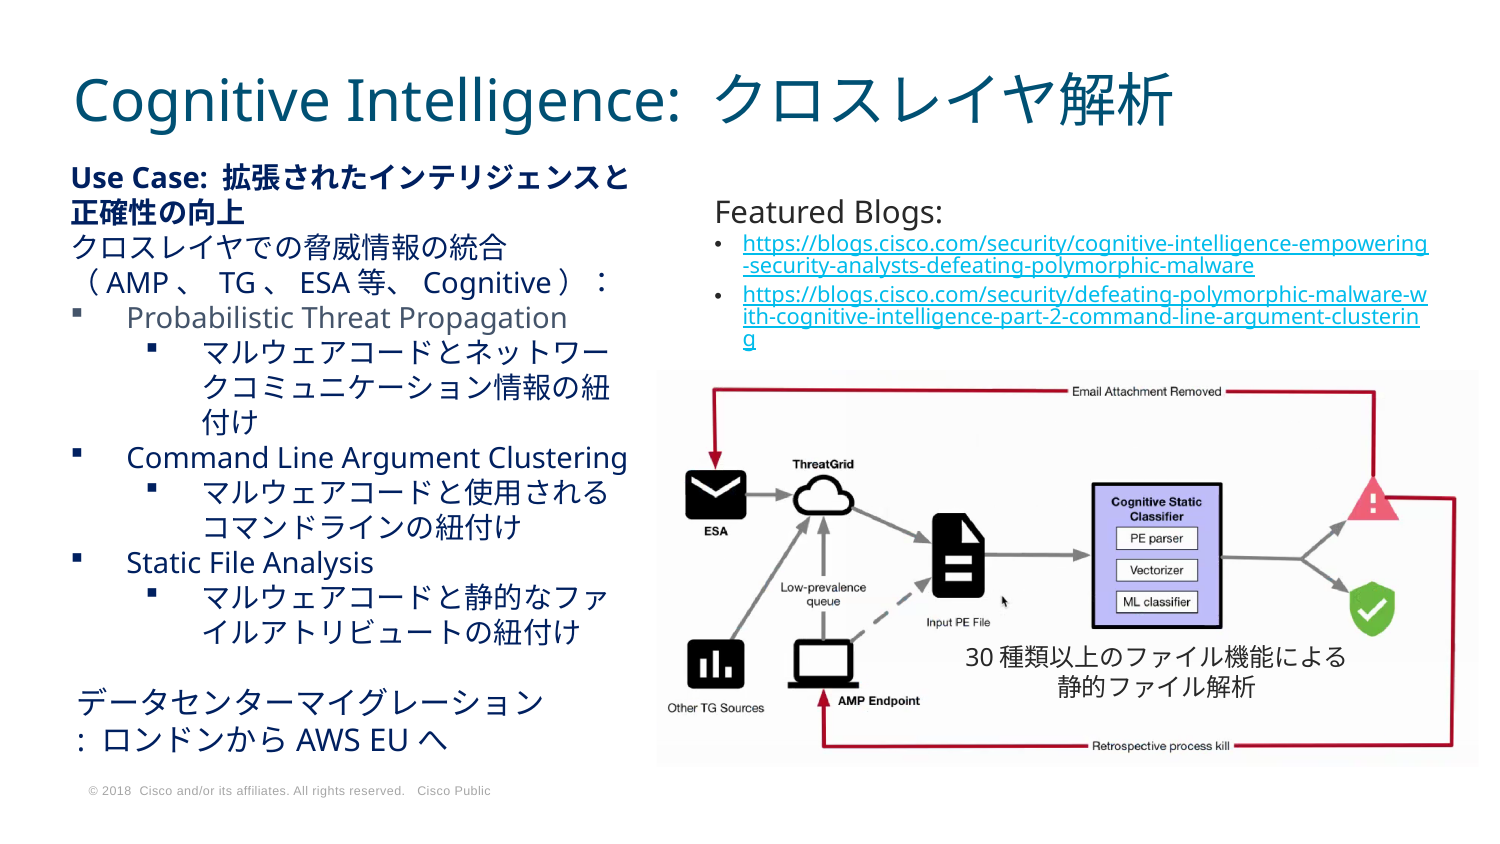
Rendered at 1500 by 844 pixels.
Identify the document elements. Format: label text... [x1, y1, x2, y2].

text_box データセンターマイグレーション : ロンドンからAWS EUへ [62, 675, 560, 766]
text_box Cognitive Intelligence: クロスレイヤ解析 [59, 45, 1428, 166]
text_box Use Case: 拡張されたインテリジェンスと正確性の向上 クロスレイヤでの脅威情報の統合（AMP、 TG、ESA等、Cognitive）： Probabilistic Threat Propagation マルウェアコードとネットワークコミュニケーション情報の紐付け Command Line Argument Clustering マルウェアコードと使用されるコマンドラインの紐付け Static File Analysis マルウェアコードと静的なファイルアトリビュートの紐付け [59, 154, 648, 672]
picture [656, 370, 1479, 767]
text_box Featured Blogs: https://blogs.cisco.com/security/cognitive-intelligence-empowering-security-analysts-defeating-polymorphic-malware https://blogs.cisco.com/security/defeating-polymorphic-malware-with-cognitive-intelligence-part-2-command-line-argument-clustering [699, 184, 1446, 296]
